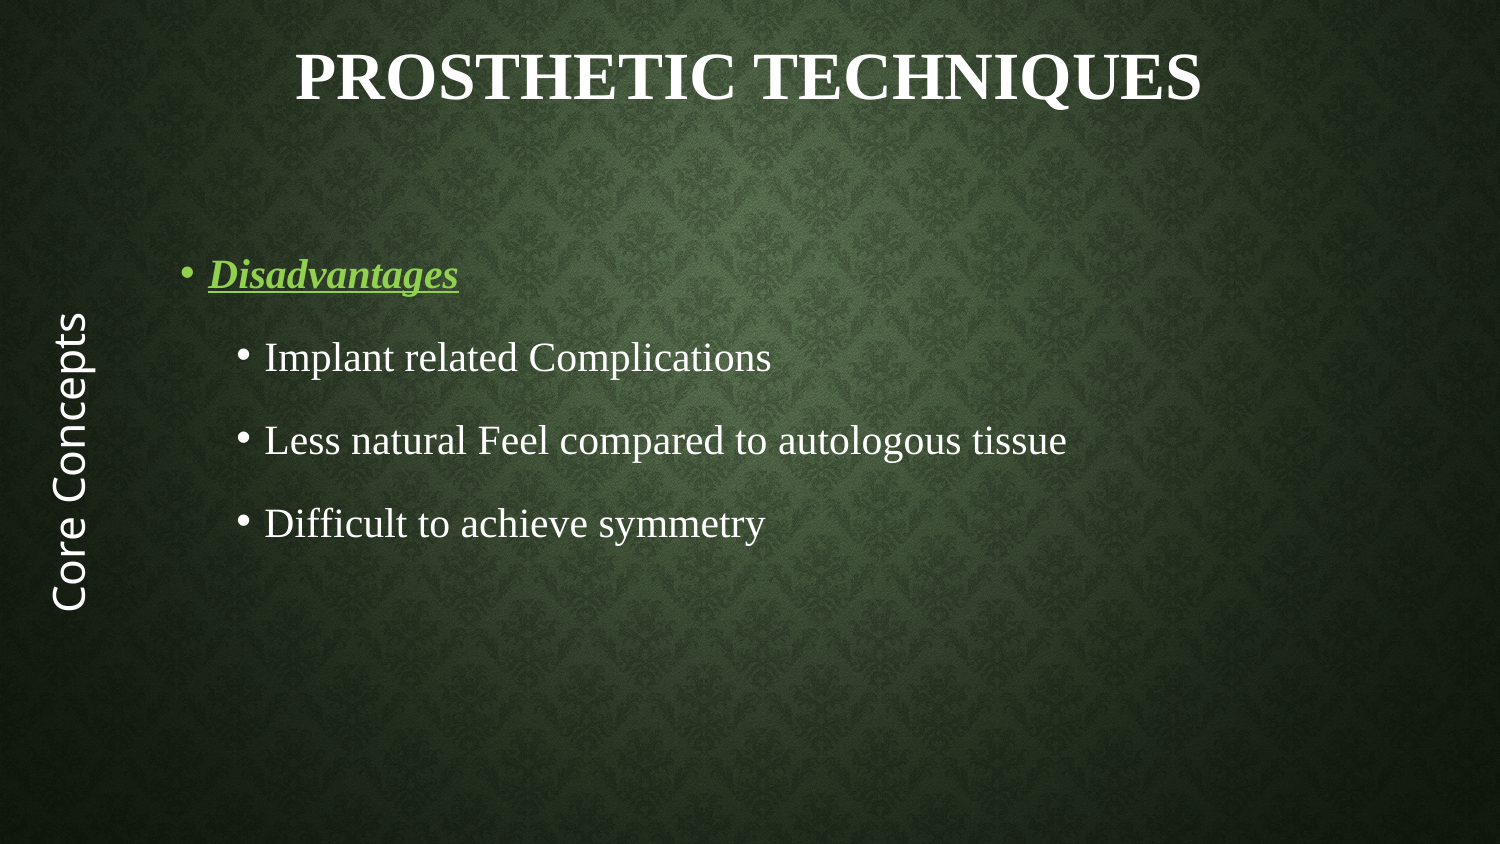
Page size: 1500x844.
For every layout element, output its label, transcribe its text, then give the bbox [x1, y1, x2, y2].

title PROSTHETIC TECHNIQUES [75, 33, 1425, 122]
list Disadvantages Implant related Complications Less natural Feel compared to autologous tissue Difficult to achieve symmetry [108, 77, 1388, 710]
text_box Core Concepts [21, 137, 109, 788]
